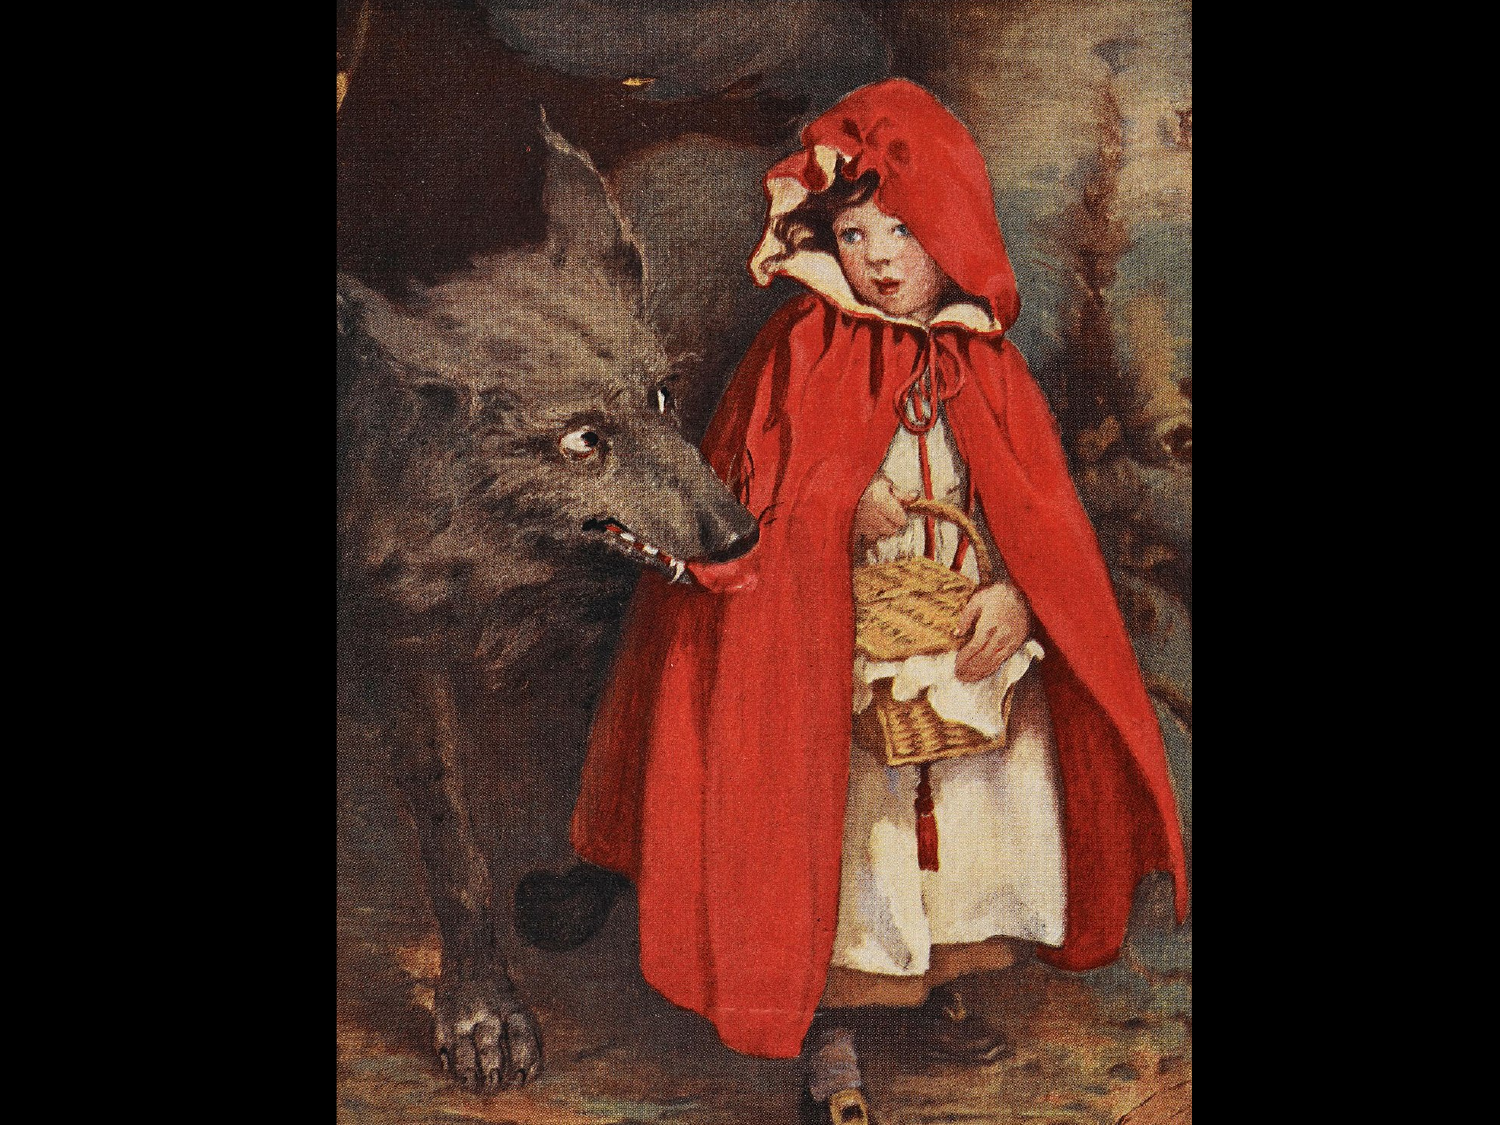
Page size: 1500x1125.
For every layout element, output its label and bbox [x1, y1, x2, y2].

picture [336, 0, 1193, 1125]
